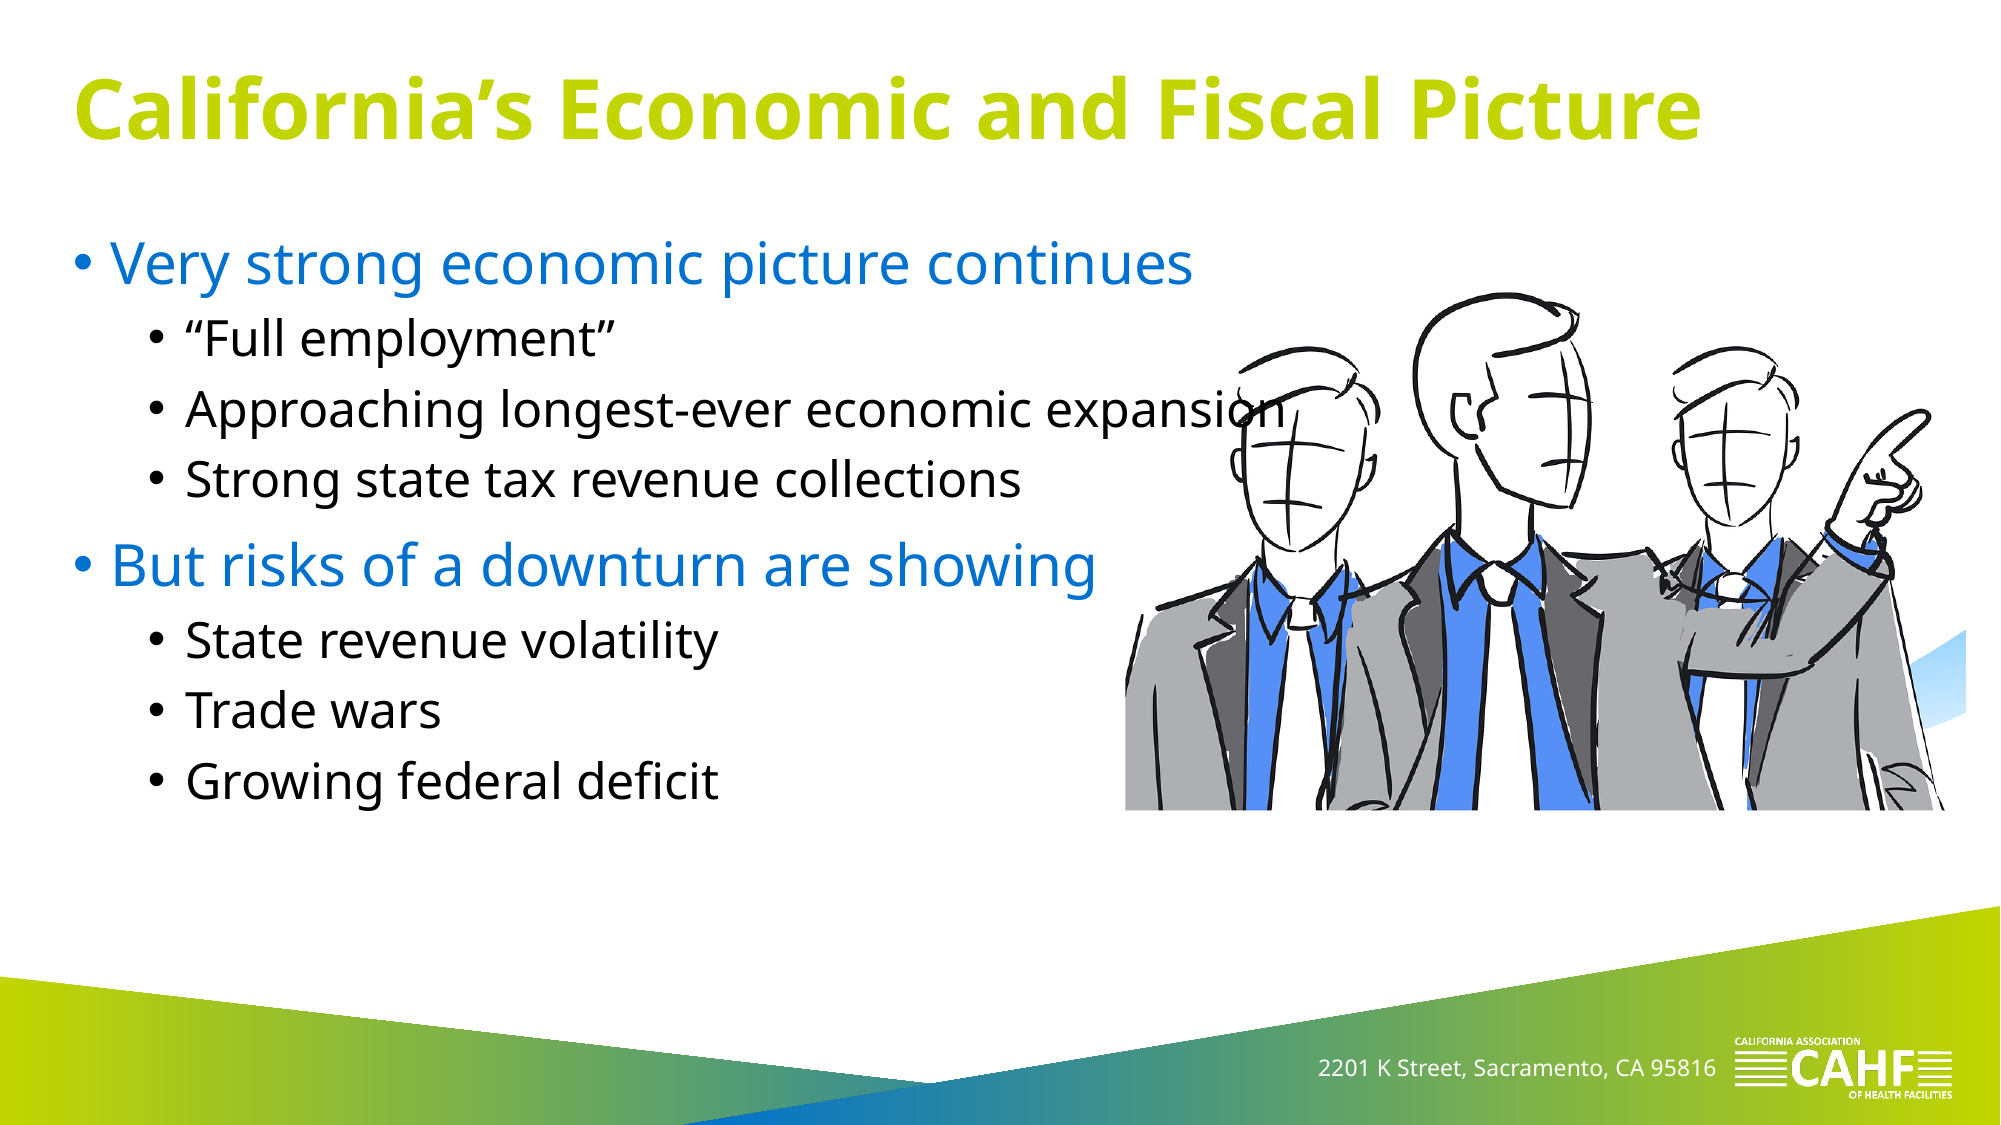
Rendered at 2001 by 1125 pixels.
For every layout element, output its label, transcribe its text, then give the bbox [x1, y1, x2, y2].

title California’s Economic and Fiscal Picture [58, 59, 1937, 188]
list Very strong economic picture continues “Full employment” Approaching longest-ever economic expansion Strong state tax revenue collections But risks of a downturn are showing State revenue volatility Trade wars Growing federal deficit [58, 218, 1937, 1014]
picture [1732, 1036, 1954, 1099]
picture [1075, 200, 1966, 835]
